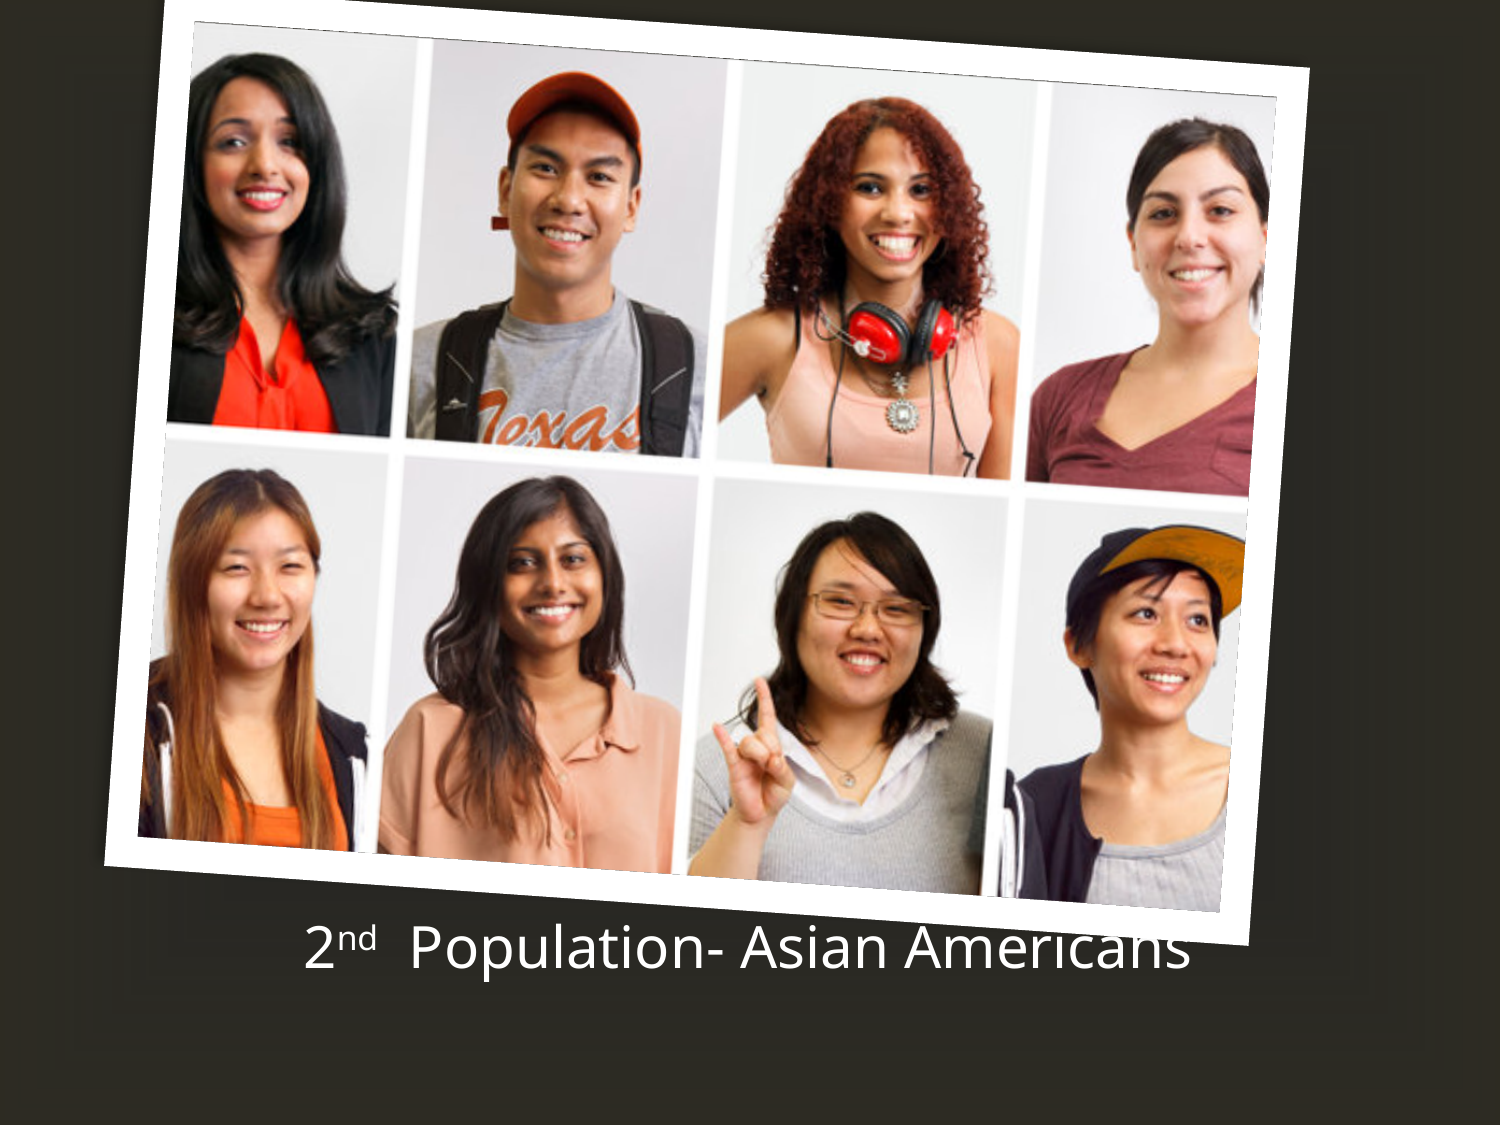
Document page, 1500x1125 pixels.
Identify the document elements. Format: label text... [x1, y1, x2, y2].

picture [138, 23, 1276, 912]
title 2nd Population- Asian Americans [111, 881, 1386, 988]
